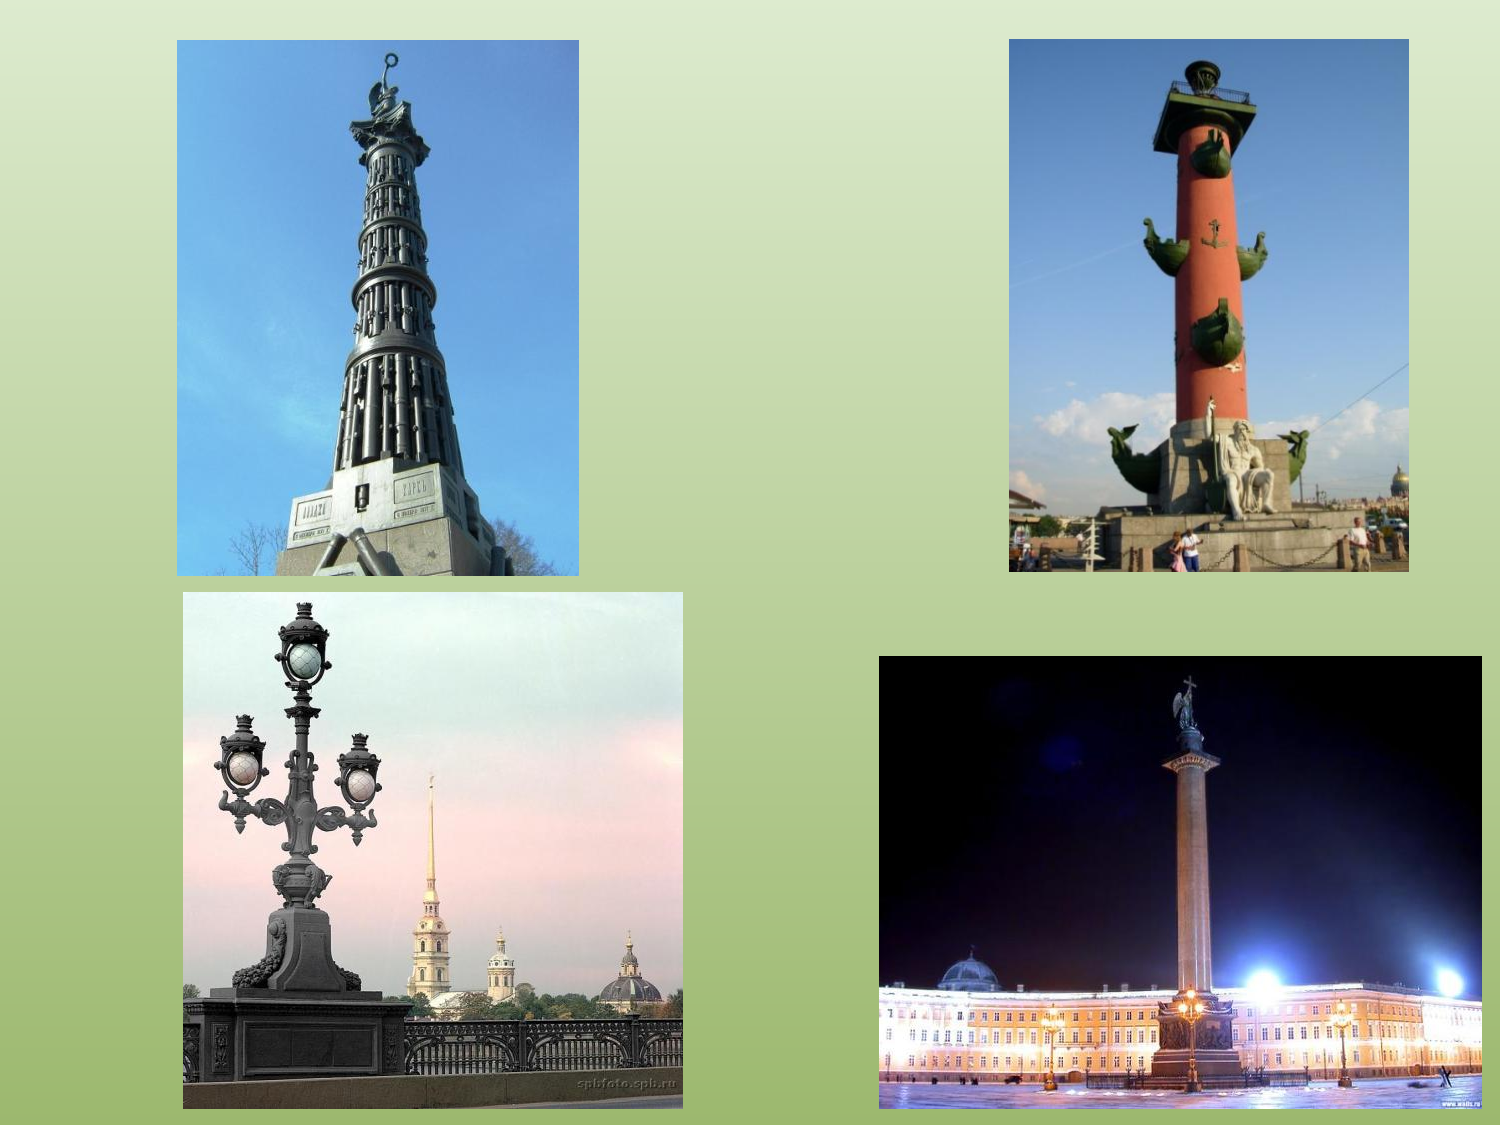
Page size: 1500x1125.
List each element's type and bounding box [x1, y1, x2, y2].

picture [1009, 39, 1409, 572]
picture [879, 656, 1483, 1109]
picture [182, 592, 684, 1109]
picture [176, 39, 580, 576]
